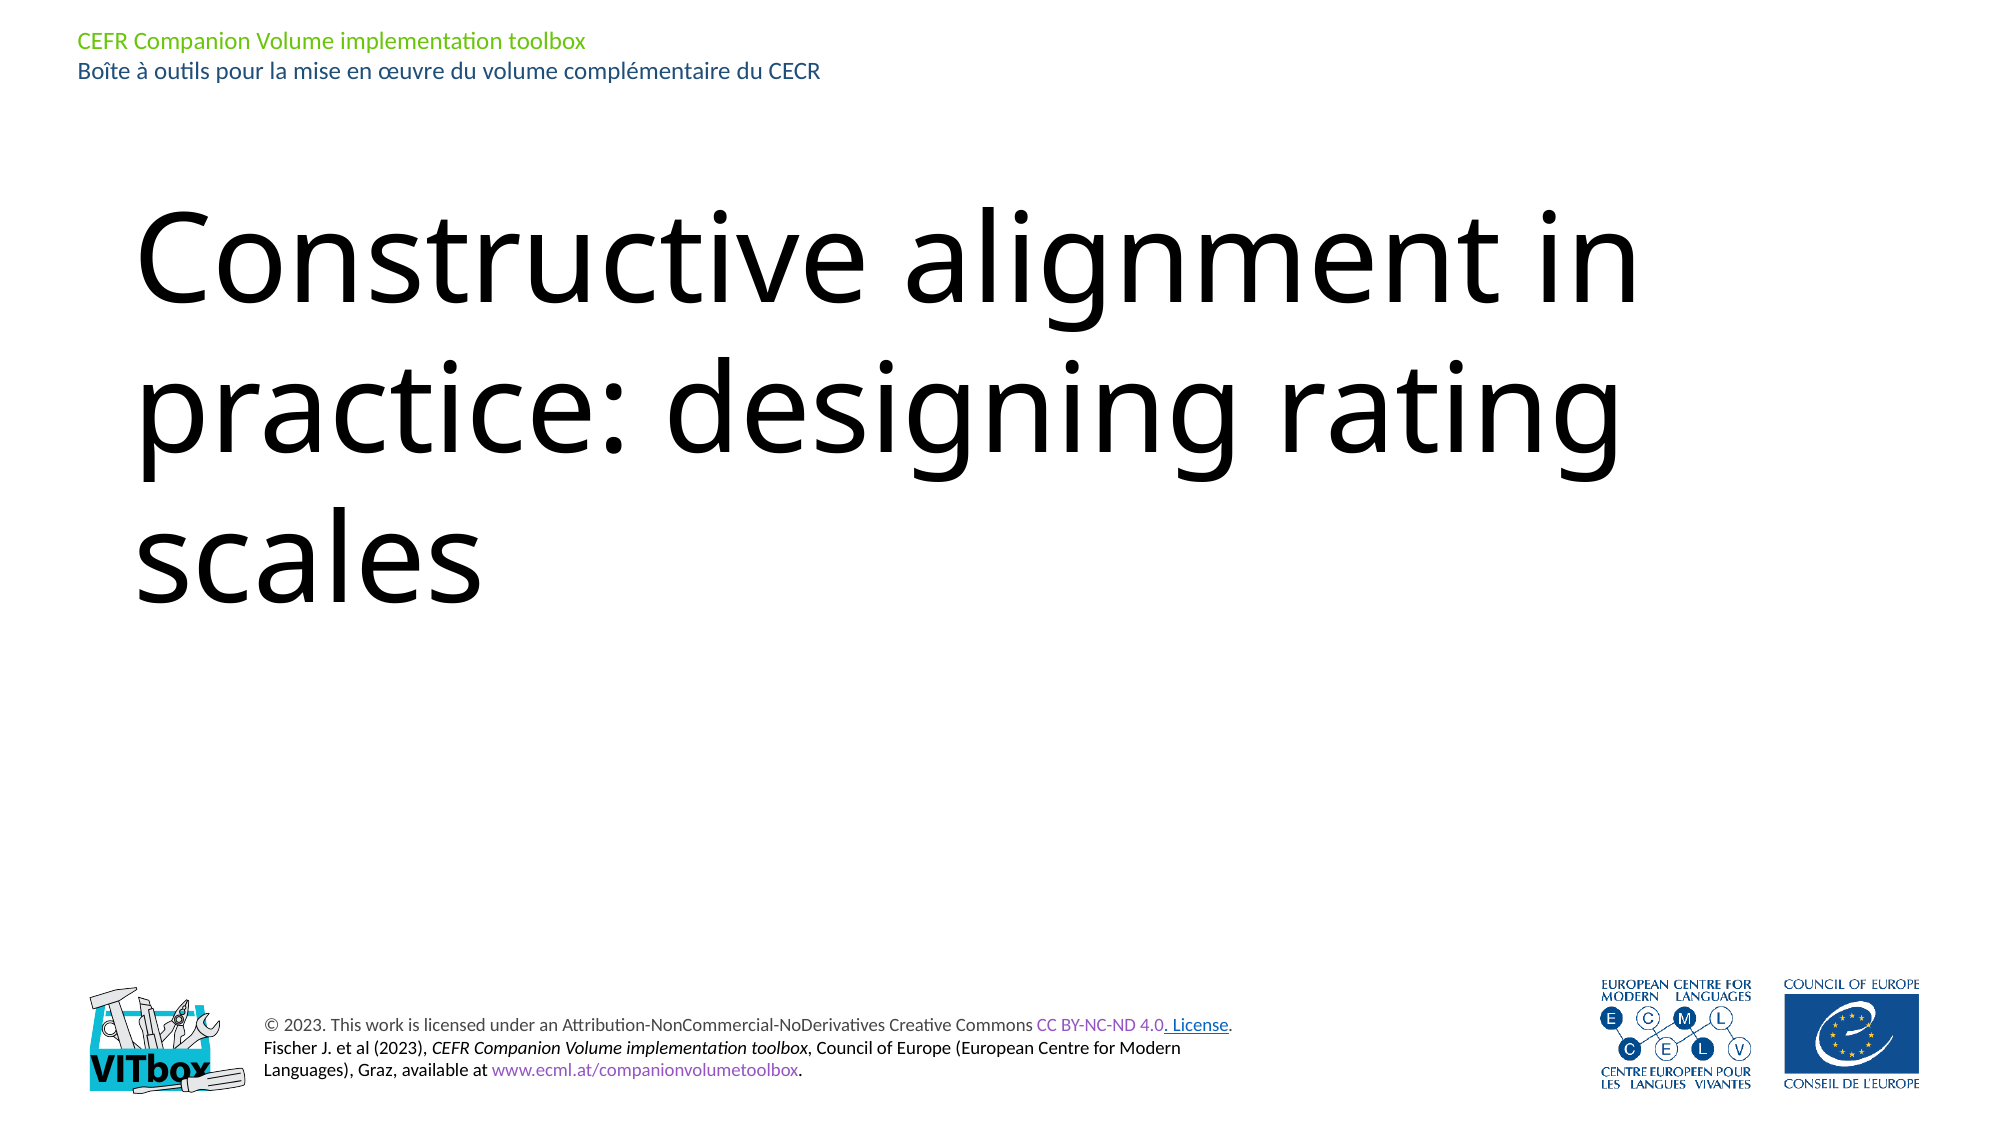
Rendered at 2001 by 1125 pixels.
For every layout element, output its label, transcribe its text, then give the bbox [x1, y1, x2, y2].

picture [80, 985, 249, 1095]
title Constructive alignment in practice: designing rating scales [118, 170, 1909, 743]
text_box CEFR Companion Volume implementation toolbox Boîte à outils pour la mise en œuvre du volume complémentaire du CECR [62, 16, 2000, 122]
picture [1599, 978, 1921, 1089]
